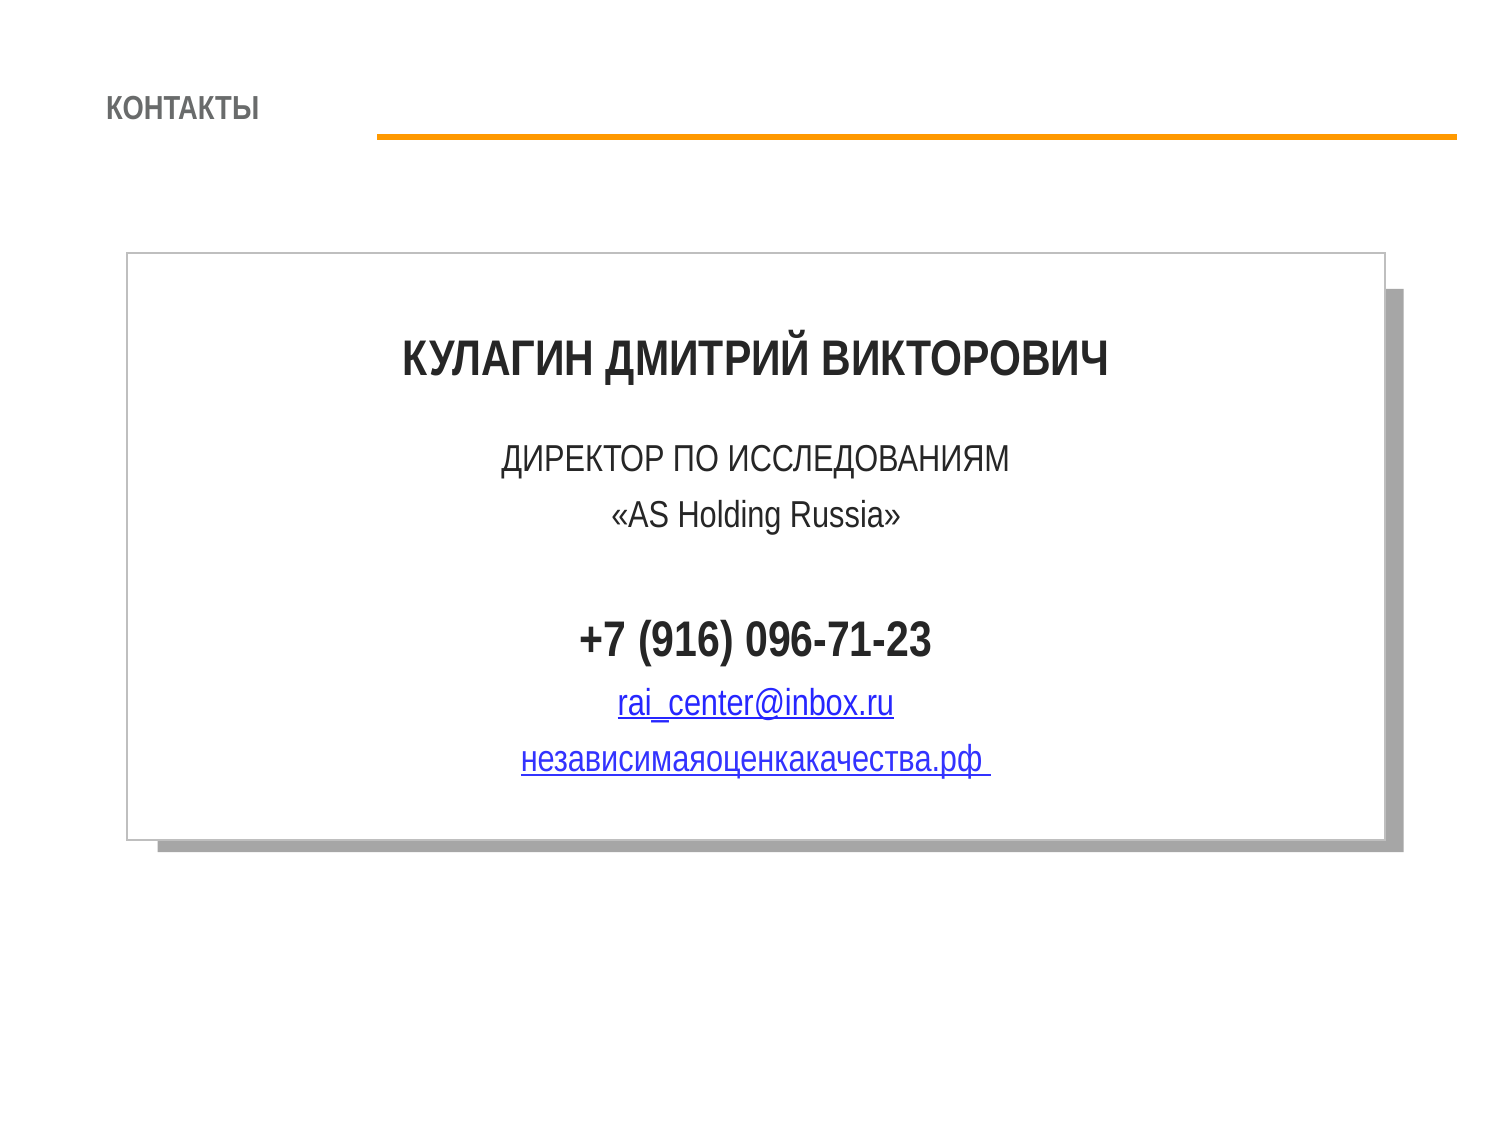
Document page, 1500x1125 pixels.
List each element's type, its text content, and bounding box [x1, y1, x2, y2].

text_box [126, 252, 1405, 853]
title КОНТАКТЫ [91, 63, 1441, 149]
